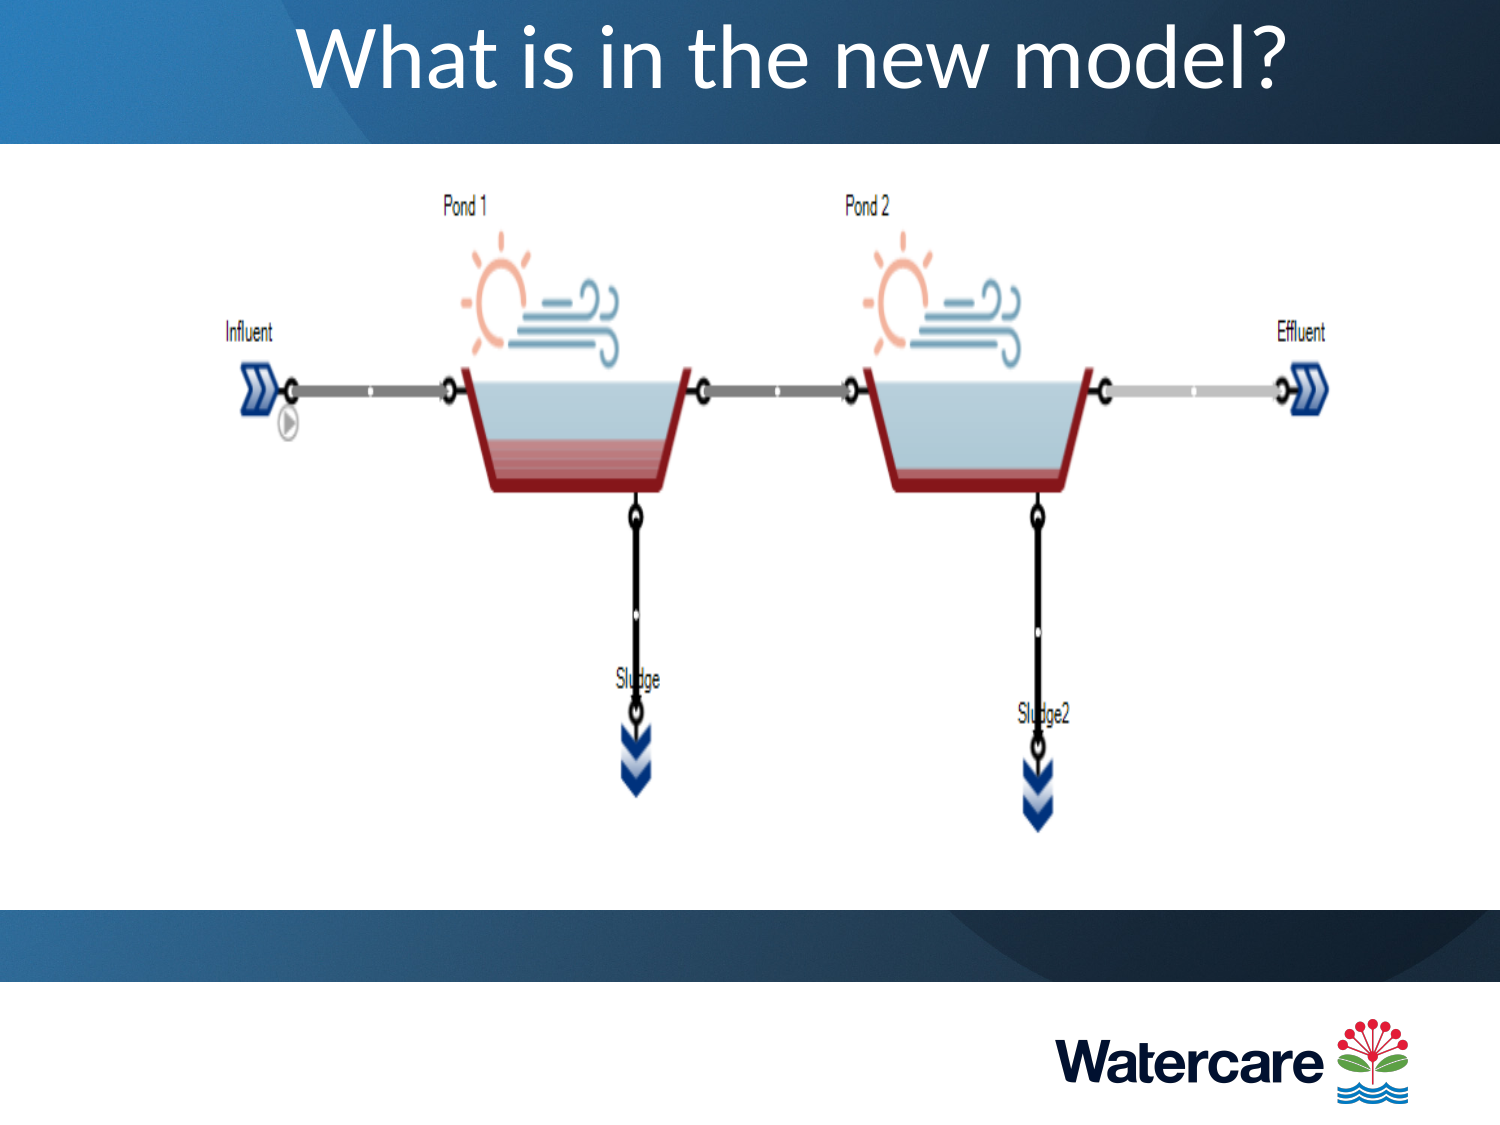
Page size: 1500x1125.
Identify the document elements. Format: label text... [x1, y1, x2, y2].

title What is in the new model? [163, 24, 1425, 107]
picture [1055, 1019, 1408, 1104]
picture [0, 0, 1500, 982]
